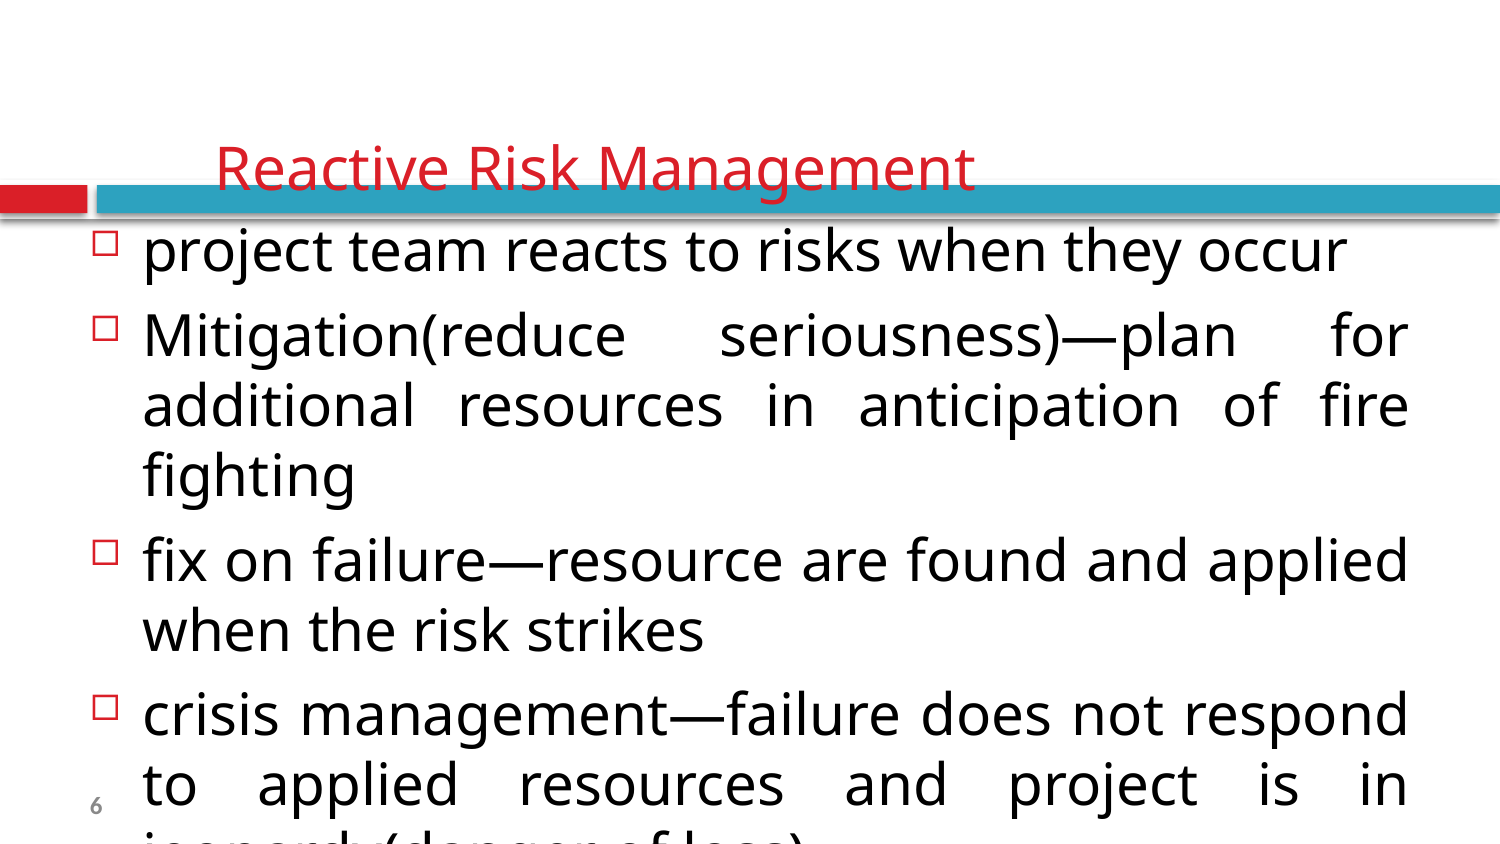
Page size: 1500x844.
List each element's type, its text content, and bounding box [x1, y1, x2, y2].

title Reactive Risk Management [200, 121, 1263, 206]
list project team reacts to risks when they occur Mitigation(reduce seriousness)—plan for additional resources in anticipation of fire fighting fix on failure—resource are found and applied when the risk strikes crisis management—failure does not respond to applied resources and project is in jeopardy(danger of loss) [75, 206, 1425, 678]
slide_number 6 [75, 782, 425, 827]
